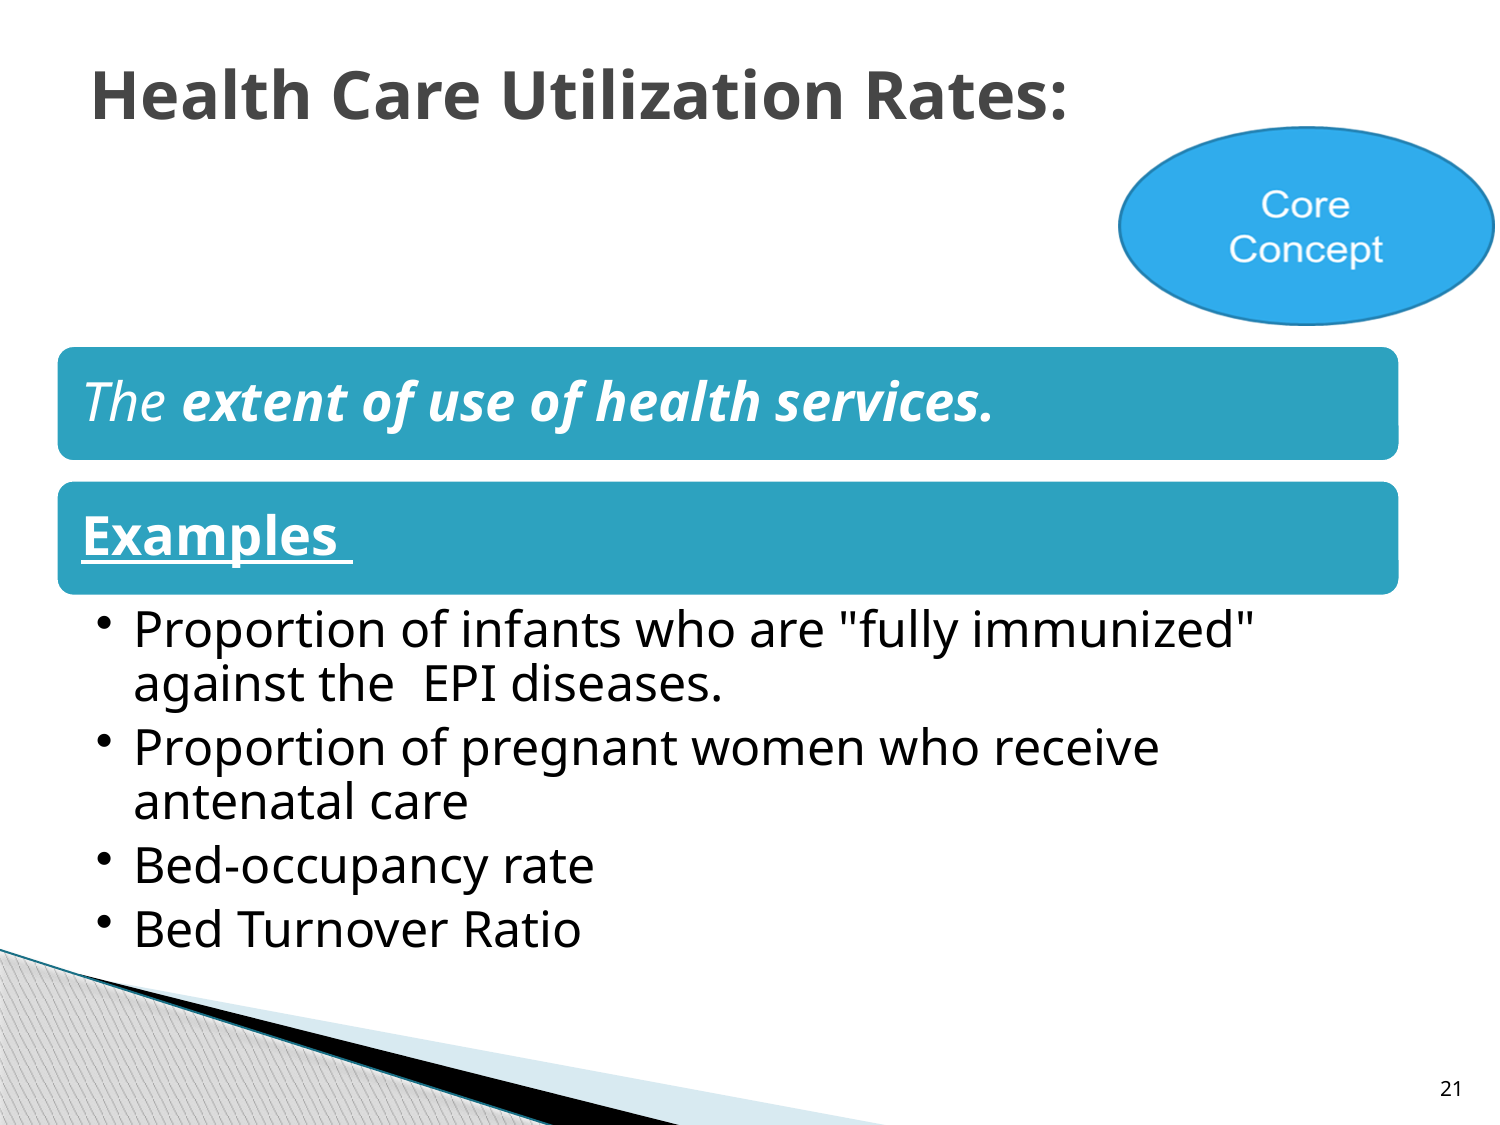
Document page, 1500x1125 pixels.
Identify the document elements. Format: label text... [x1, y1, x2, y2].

slide_number 21 [1418, 1051, 1479, 1112]
title Health Care Utilization Rates: [75, 45, 1425, 233]
picture [1118, 125, 1496, 327]
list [52, 337, 1404, 1081]
